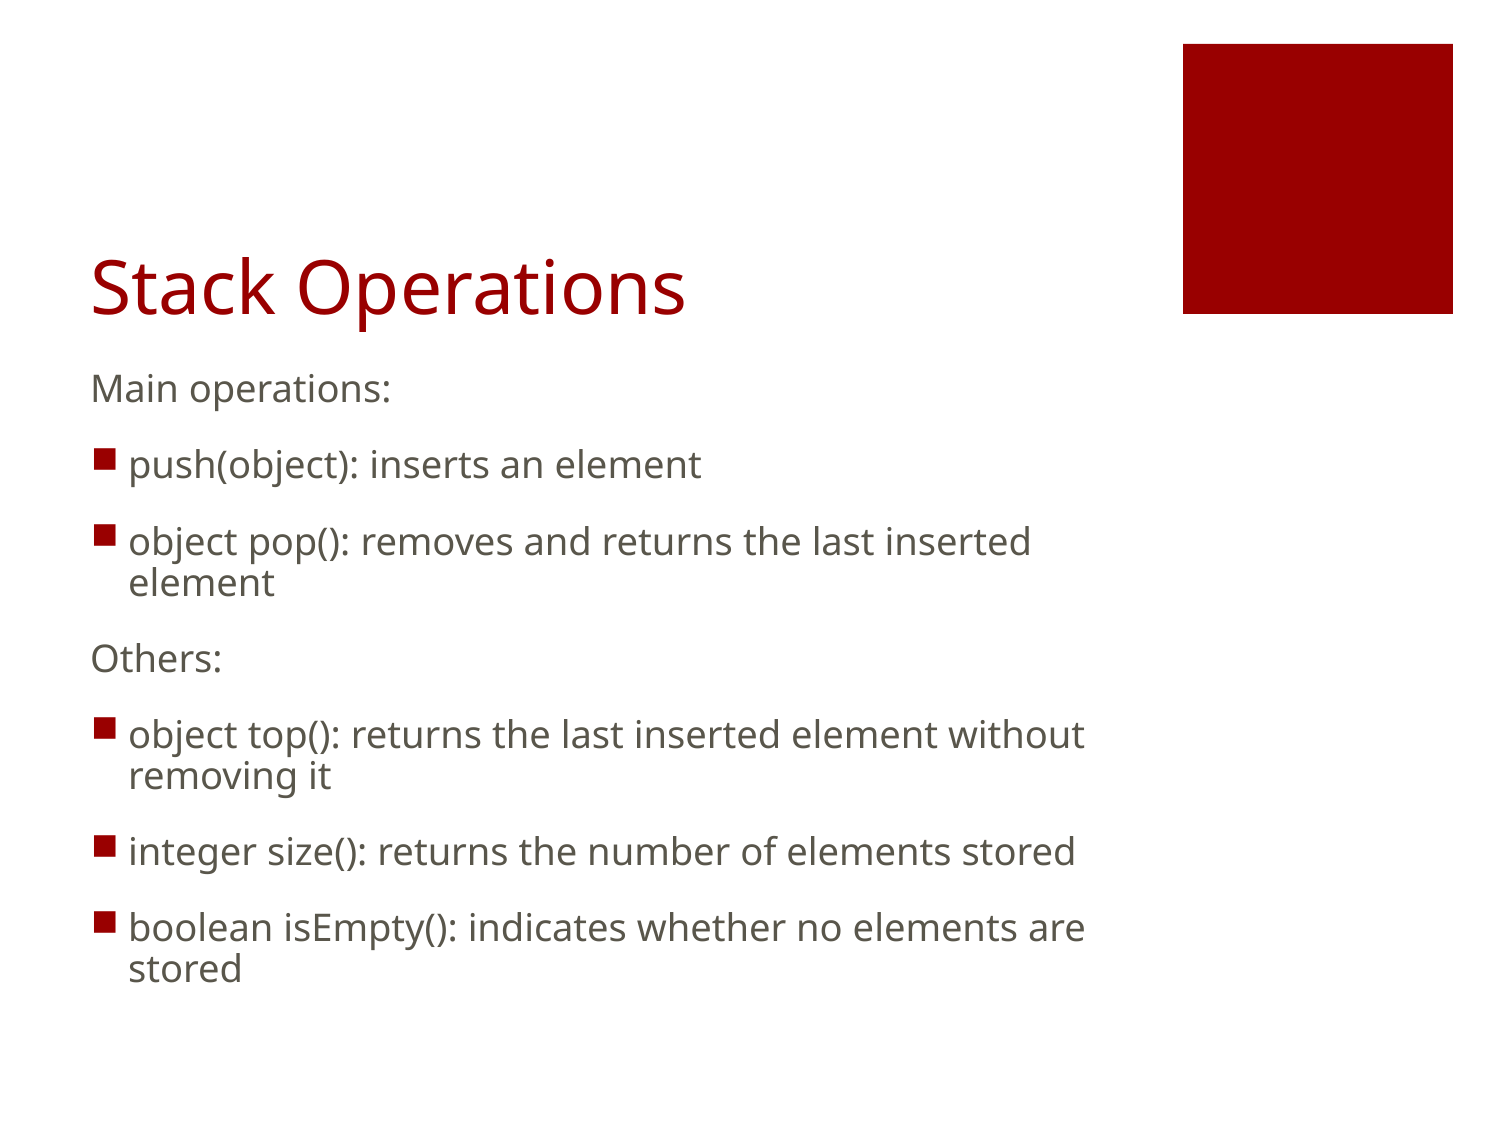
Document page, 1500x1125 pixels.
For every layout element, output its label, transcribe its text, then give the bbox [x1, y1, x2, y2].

title Stack Operations [75, 149, 1143, 338]
list Main operations: push(object): inserts an element object pop(): removes and returns the last inserted element Others: object top(): returns the last inserted element without removing it integer size(): returns the number of elements stored boolean isEmpty(): indicates whether no elements are stored [75, 362, 1143, 1005]
